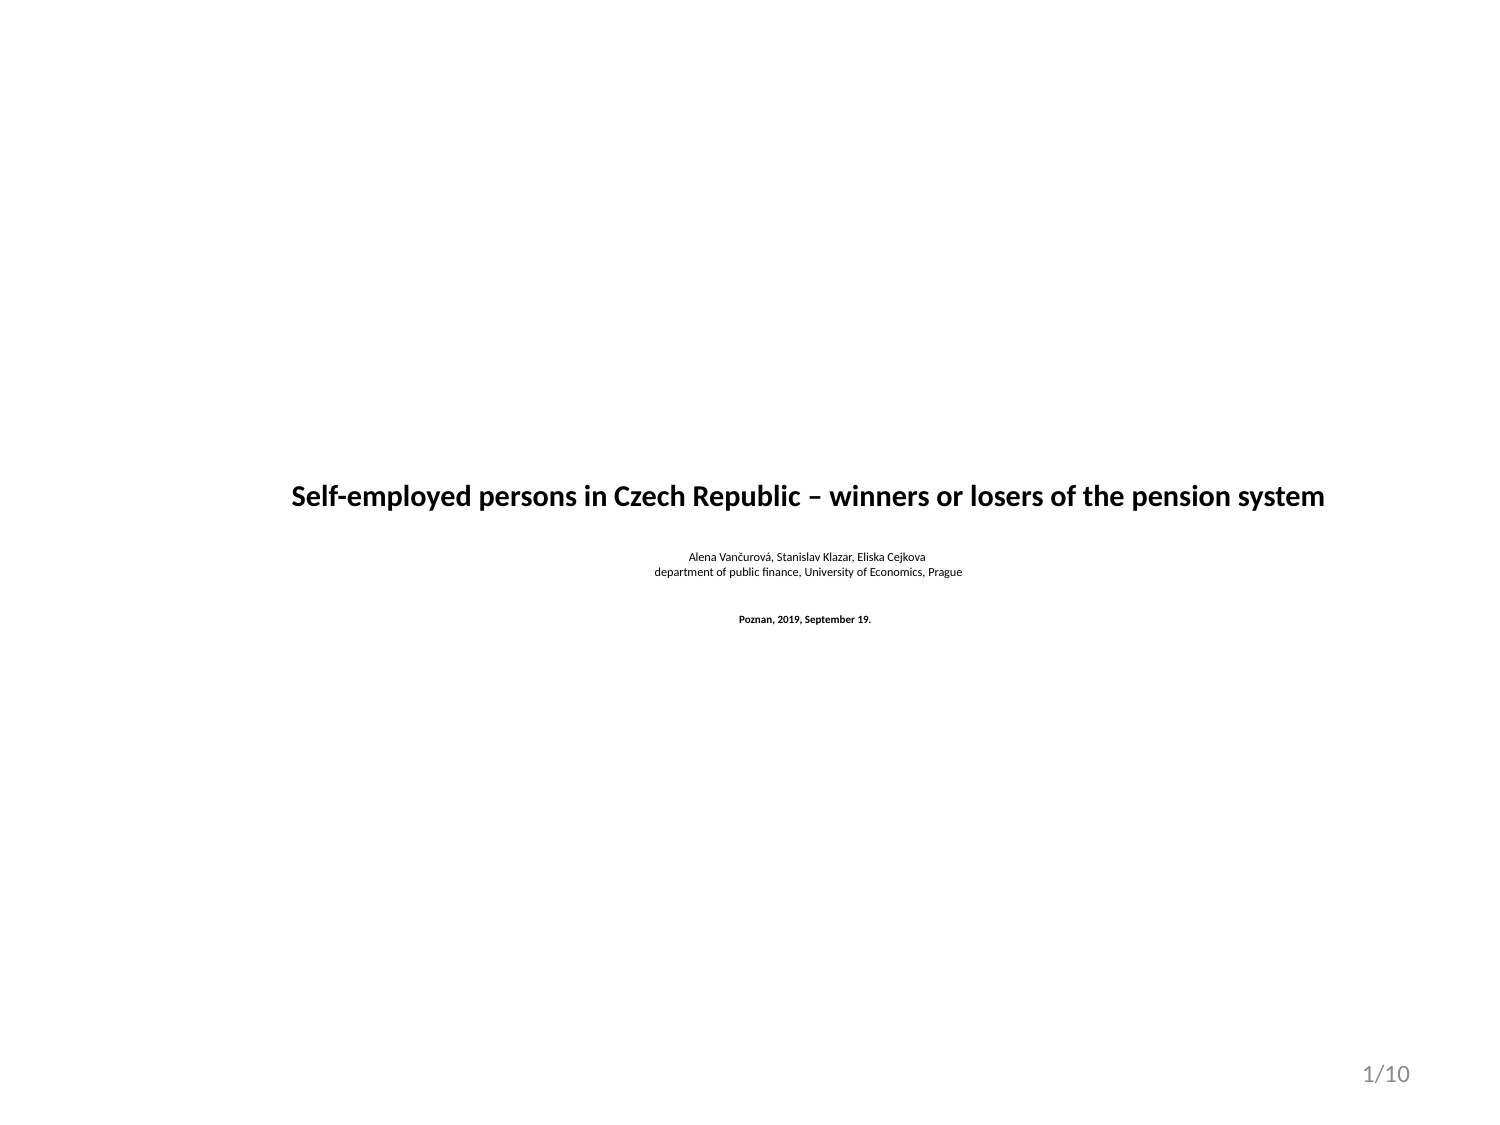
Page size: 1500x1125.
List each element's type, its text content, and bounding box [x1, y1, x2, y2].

title Self-employed persons in Czech Republic – winners or losers of the pension system Alena Vančurová, Stanislav Klazar, Eliska Cejkova department of public finance, University of Economics, Prague Poznan, 2019, September 19. [171, 432, 1447, 674]
slide_number 1/10 [1074, 1042, 1425, 1103]
